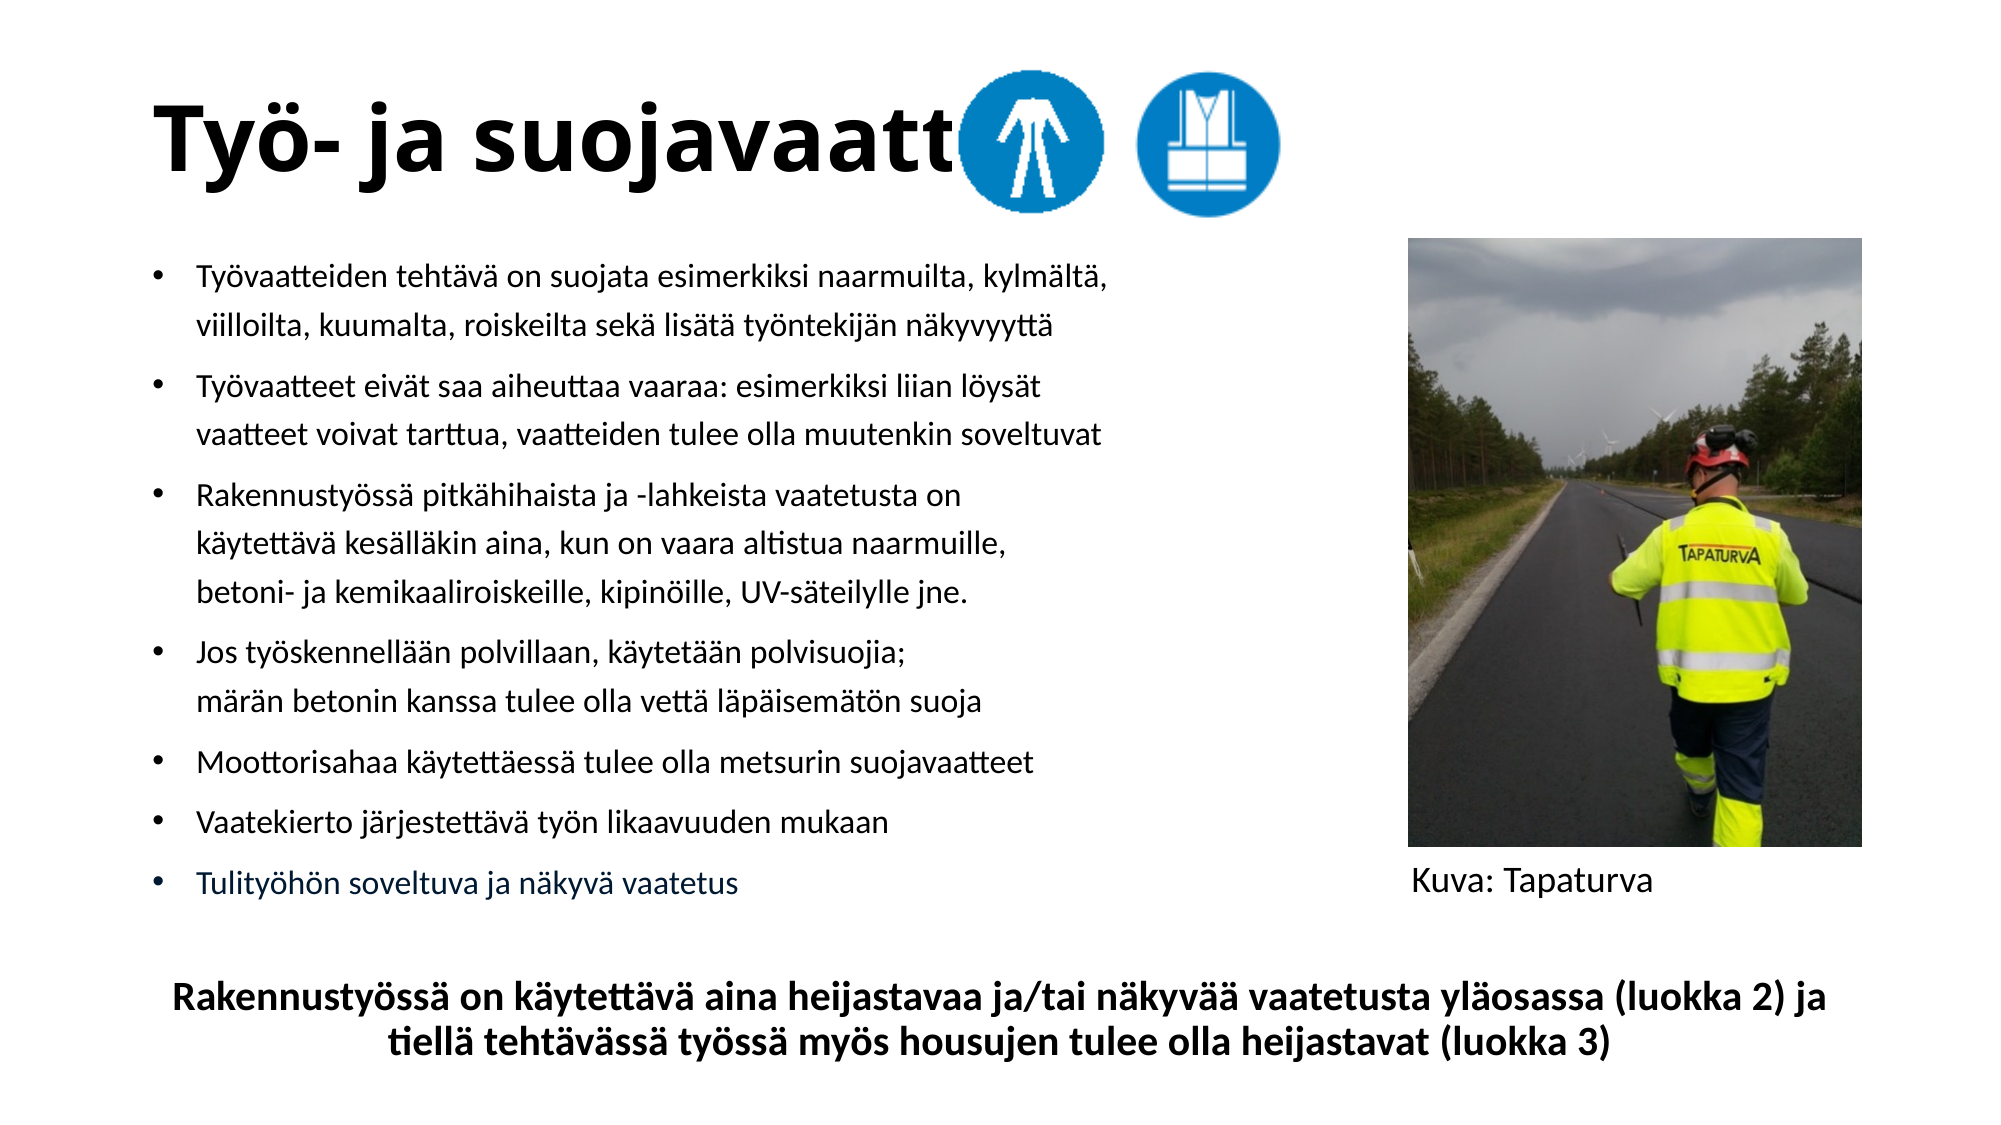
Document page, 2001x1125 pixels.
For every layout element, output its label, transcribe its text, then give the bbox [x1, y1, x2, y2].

picture [1128, 65, 1287, 226]
list Rakennustyössä on käytettävä aina heijastavaa ja/tai näkyvää vaatetusta yläosassa (luokka 2) ja tiellä tehtävässä työssä myös housujen tulee olla heijastavat (luokka 3) [137, 966, 1863, 1106]
list Työvaatteiden tehtävä on suojata esimerkiksi naarmuilta, kylmältä, viilloilta, kuumalta, roiskeilta sekä lisätä työntekijän näkyvyyttä Työvaatteet eivät saa aiheuttaa vaaraa: esimerkiksi liian löysät vaatteet voivat tarttua, vaatteiden tulee olla muutenkin soveltuvat Rakennustyössä pitkähihaista ja -lahkeista vaatetusta on käytettävä kesälläkin aina, kun on vaara altistua naarmuille, betoni- ja kemikaaliroiskeille, kipinöille, UV-säteilylle jne. Jos työskennellään polvillaan, käytetään polvisuojia; märän betonin kanssa tulee olla vettä läpäisemätön suoja Moottorisahaa käytettäessä tulee olla metsurin suojavaatteet Vaatekierto järjestettävä työn likaavuuden mukaan Tulityöhön soveltuva ja näkyvä vaatetus [137, 238, 1381, 921]
picture [1408, 238, 1862, 847]
picture [952, 62, 1113, 222]
text_box Kuva: Tapaturva [1396, 847, 1847, 908]
title Työ- ja suojavaatteet [137, 59, 1863, 224]
